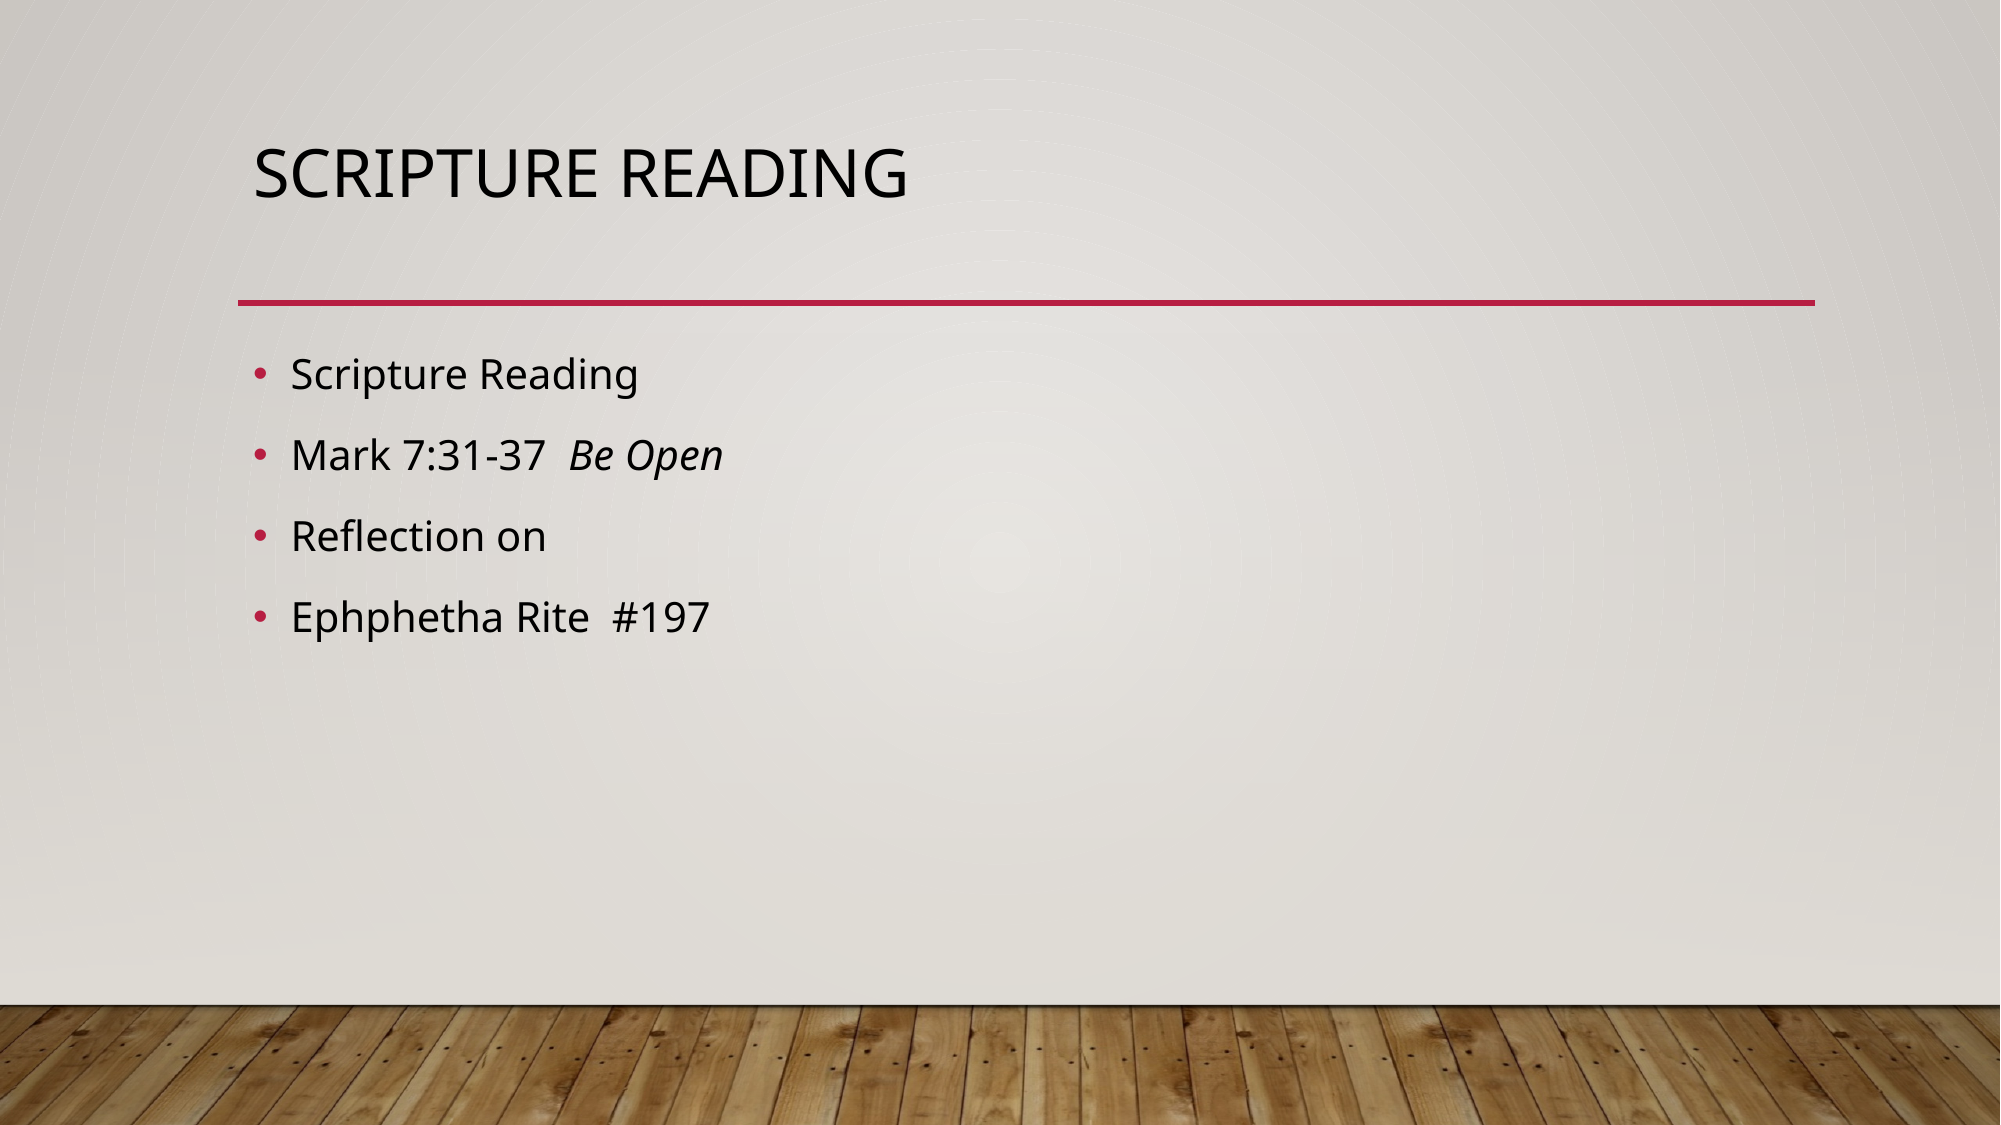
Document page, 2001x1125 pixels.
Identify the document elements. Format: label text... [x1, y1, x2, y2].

list Scripture Reading Mark 7:31-37 Be Open Reflection on Ephphetha Rite #197 [238, 330, 1814, 897]
picture [0, 1005, 2000, 1125]
title Scripture Reading [238, 131, 1814, 305]
